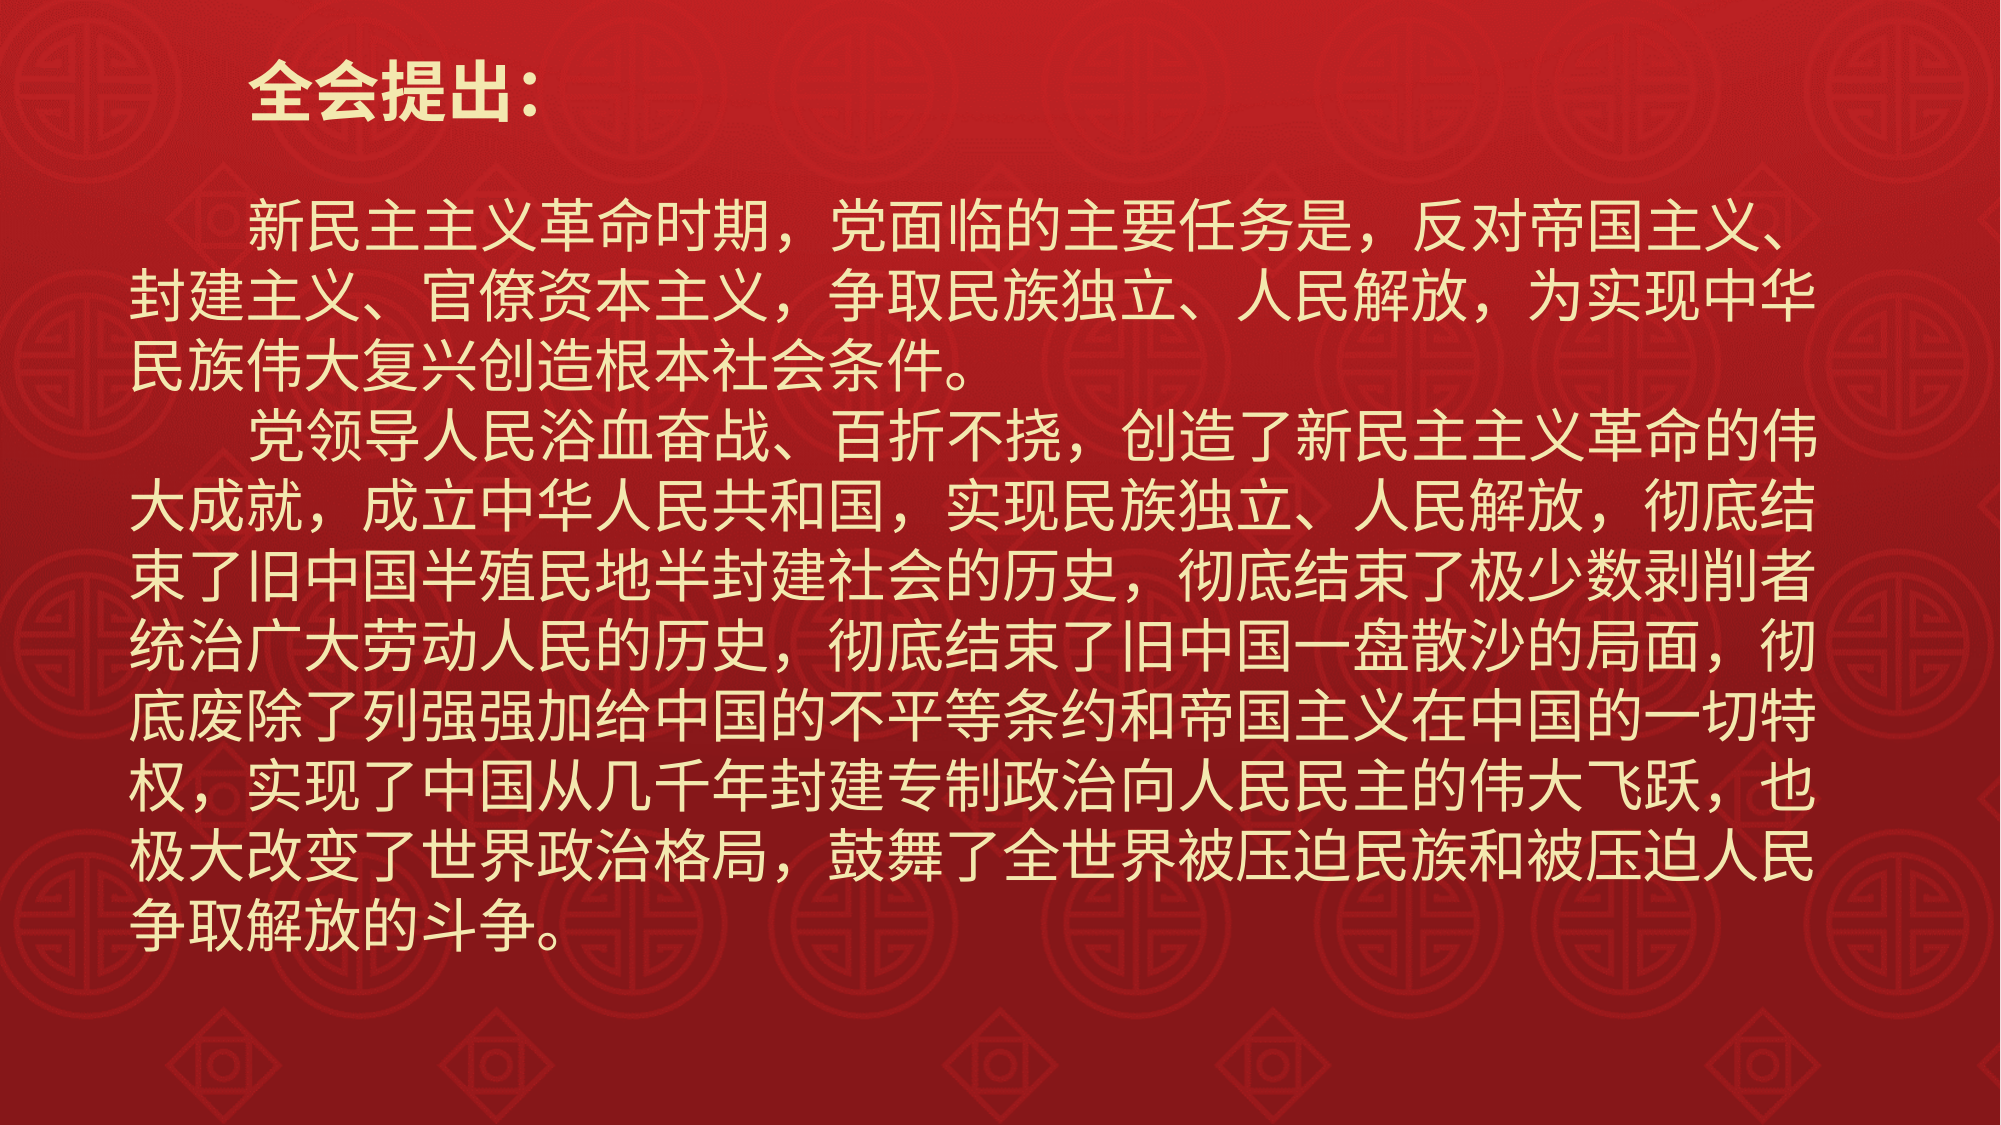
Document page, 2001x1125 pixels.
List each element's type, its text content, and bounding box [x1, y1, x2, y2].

picture [0, 0, 2001, 1125]
text_box 全会提出： 新民主主义革命时期，党面临的主要任务是，反对帝国主义、封建主义、官僚资本主义，争取民族独立、人民解放，为实现中华民族伟大复兴创造根本社会条件。 党领导人民浴血奋战、百折不挠，创造了新民主主义革命的伟大成就，成立中华人民共和国，实现民族独立、人民解放，彻底结束了旧中国半殖民地半封建社会的历史，彻底结束了极少数剥削者统治广大劳动人民的历史，彻底结束了旧中国一盘散沙的局面，彻底废除了列强强加给中国的不平等条约和帝国主义在中国的一切特权，实现了中国从几千年封建专制政治向人民民主的伟大飞跃，也极大改变了世界政治格局，鼓舞了全世界被压迫民族和被压迫人民争取解放的斗争。 [114, 42, 1840, 967]
